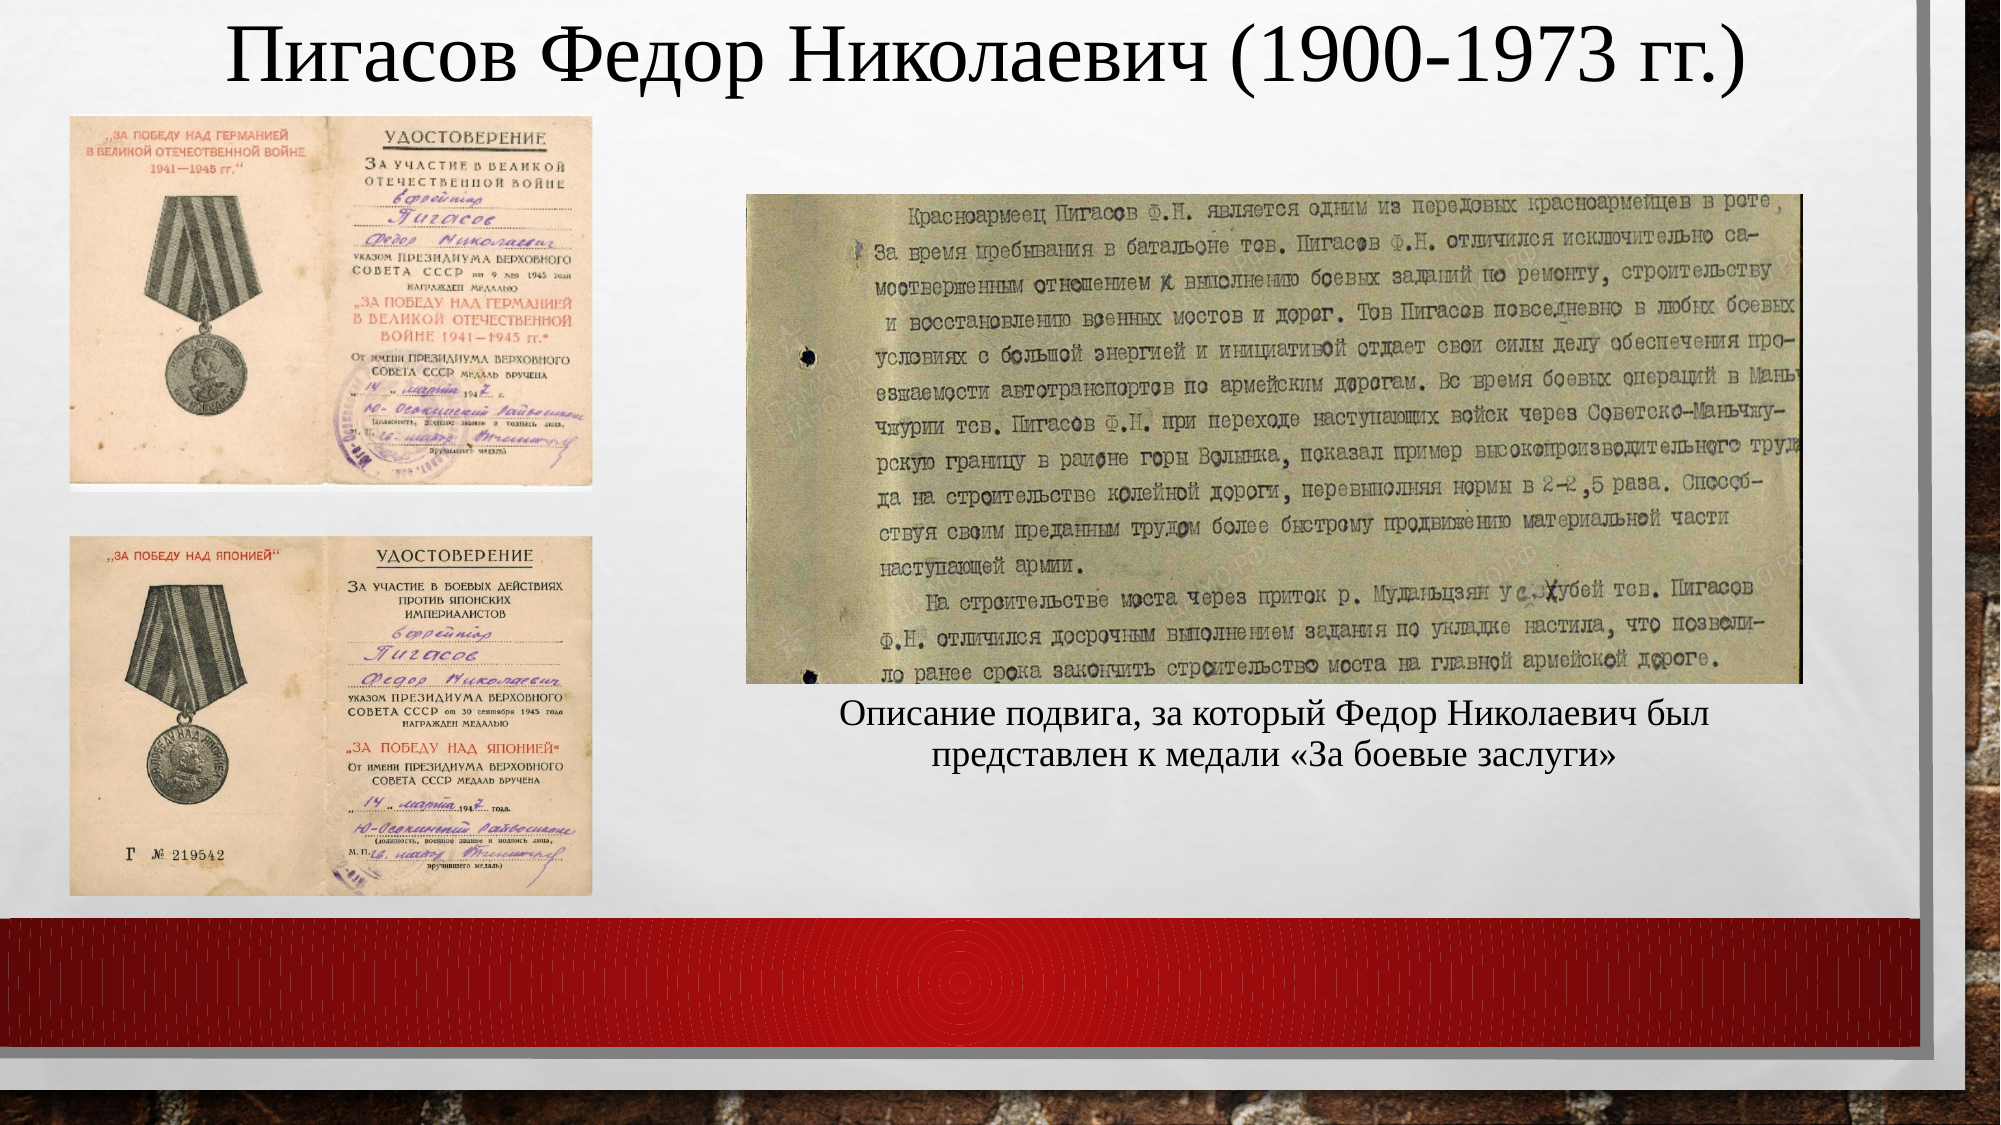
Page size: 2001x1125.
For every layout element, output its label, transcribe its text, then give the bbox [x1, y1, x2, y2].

picture [746, 194, 1804, 685]
table_header Описание подвига, за который Федор Николаевич был представлен к медали «За боевые заслуги» [747, 685, 1803, 782]
picture [0, 0, 2000, 1125]
table_header Пигасов Федор Николаевич (1900-1973 гг.) [210, 0, 1778, 107]
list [69, 114, 593, 492]
picture [69, 536, 593, 896]
